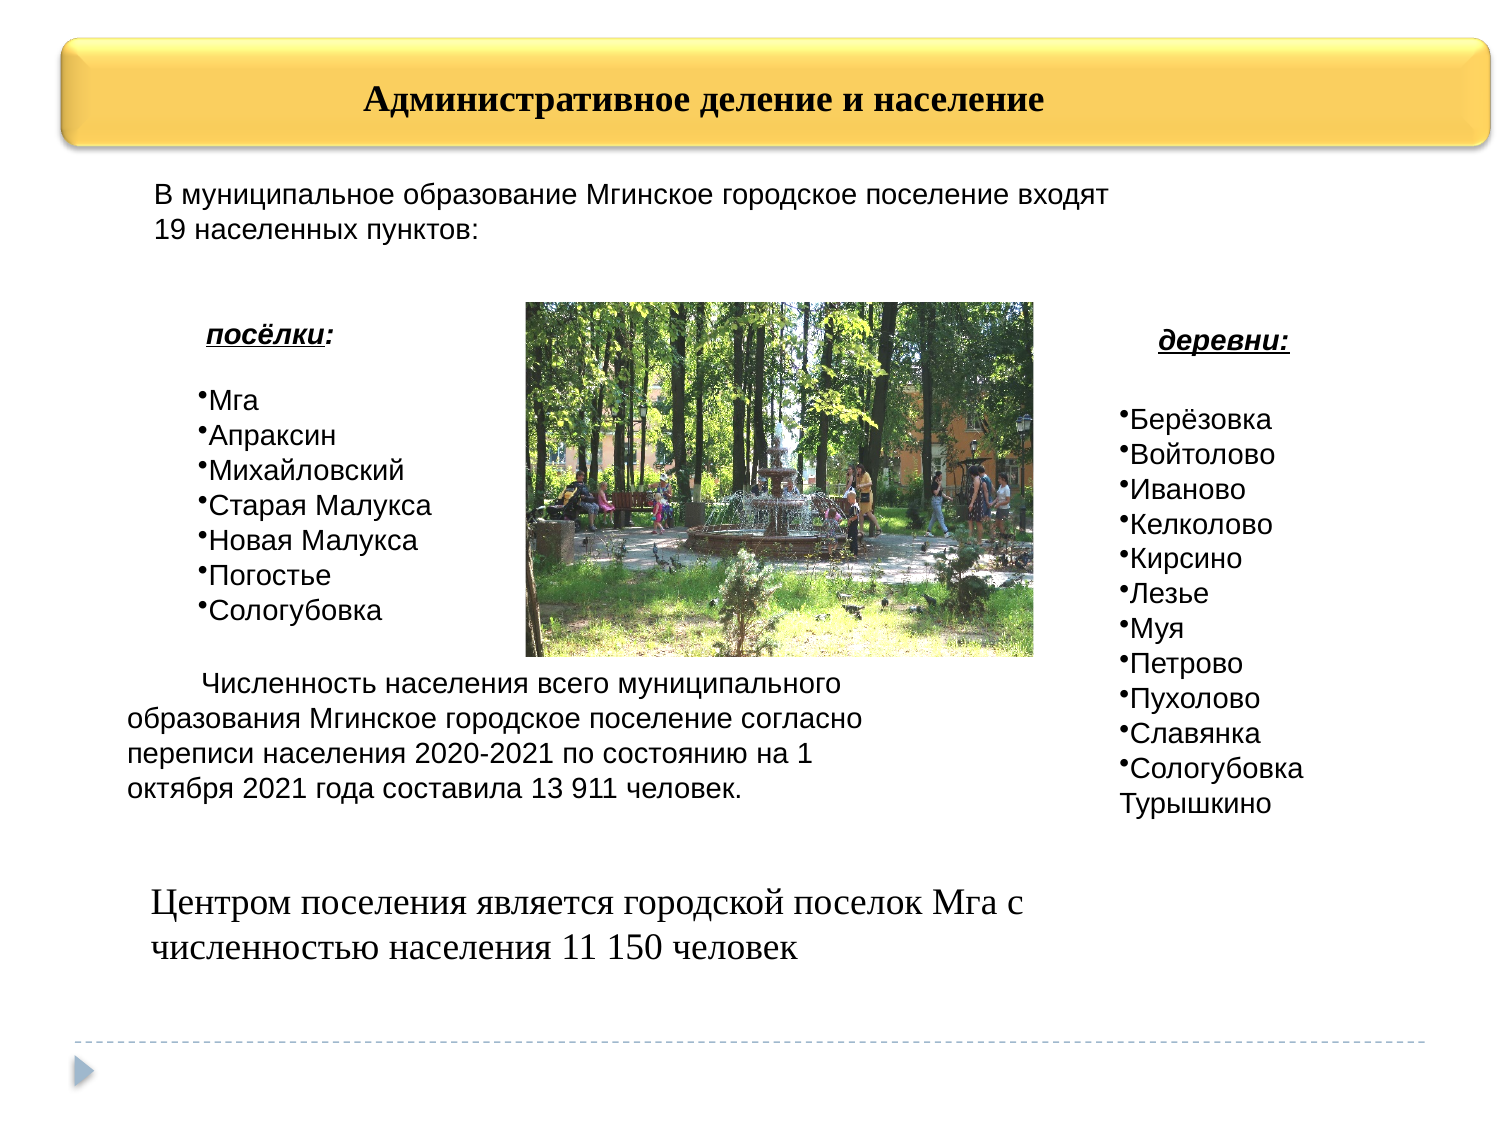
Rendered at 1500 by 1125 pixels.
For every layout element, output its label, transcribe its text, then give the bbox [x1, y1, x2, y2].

text_box Численность населения всего муниципального образования Мгинское городское поселение согласно переписи населения 2020-2021 по состоянию на 1 октября 2021 года составила 13 911 человек. [112, 657, 892, 858]
picture [50, 18, 1500, 160]
picture [525, 302, 1034, 658]
text_box Центром поселения является городской поселок Мга с численностью населения 11 150 человек [135, 869, 1125, 975]
text_box В муниципальное образование Мгинское городское поселение входят 19 населенных пунктов: [64, 172, 1500, 253]
text_box Мга Апраксин Михайловский Старая Малукса Новая Малукса Погостье Сологубовка [183, 373, 519, 634]
text_box Берёзовка Войтолово Иваново Келколово Кирсино Лезье Муя Петрово Пухолово Славянка Сологубовка Турышкино [1104, 392, 1500, 827]
text_box деревни: [1040, 313, 1424, 364]
text_box посёлки: [0, 307, 467, 358]
